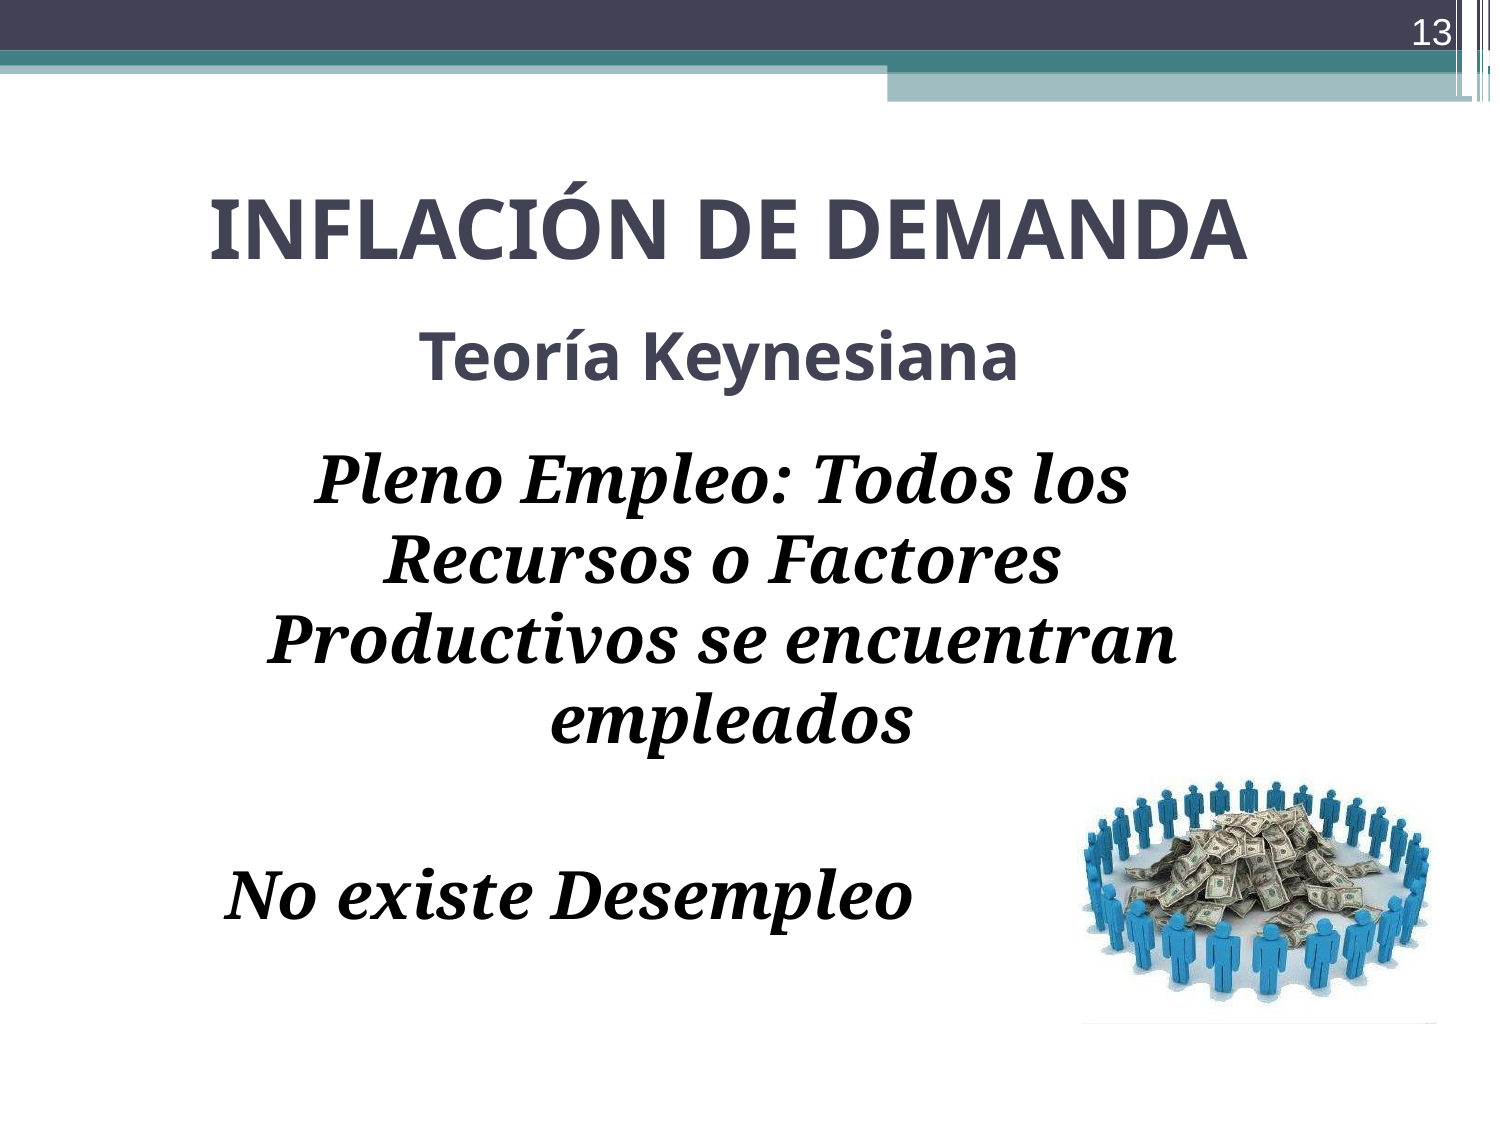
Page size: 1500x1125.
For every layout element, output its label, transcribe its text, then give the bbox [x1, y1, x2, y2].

text_box [1076, 933, 1439, 1024]
text_box 13 INFLACIÓN DE DEMANDA Teoría Keynesiana Pleno Empleo: Todos los Recursos o Factores Productivos se encuentran empleados No existe Desempleo [87, 5, 1454, 933]
